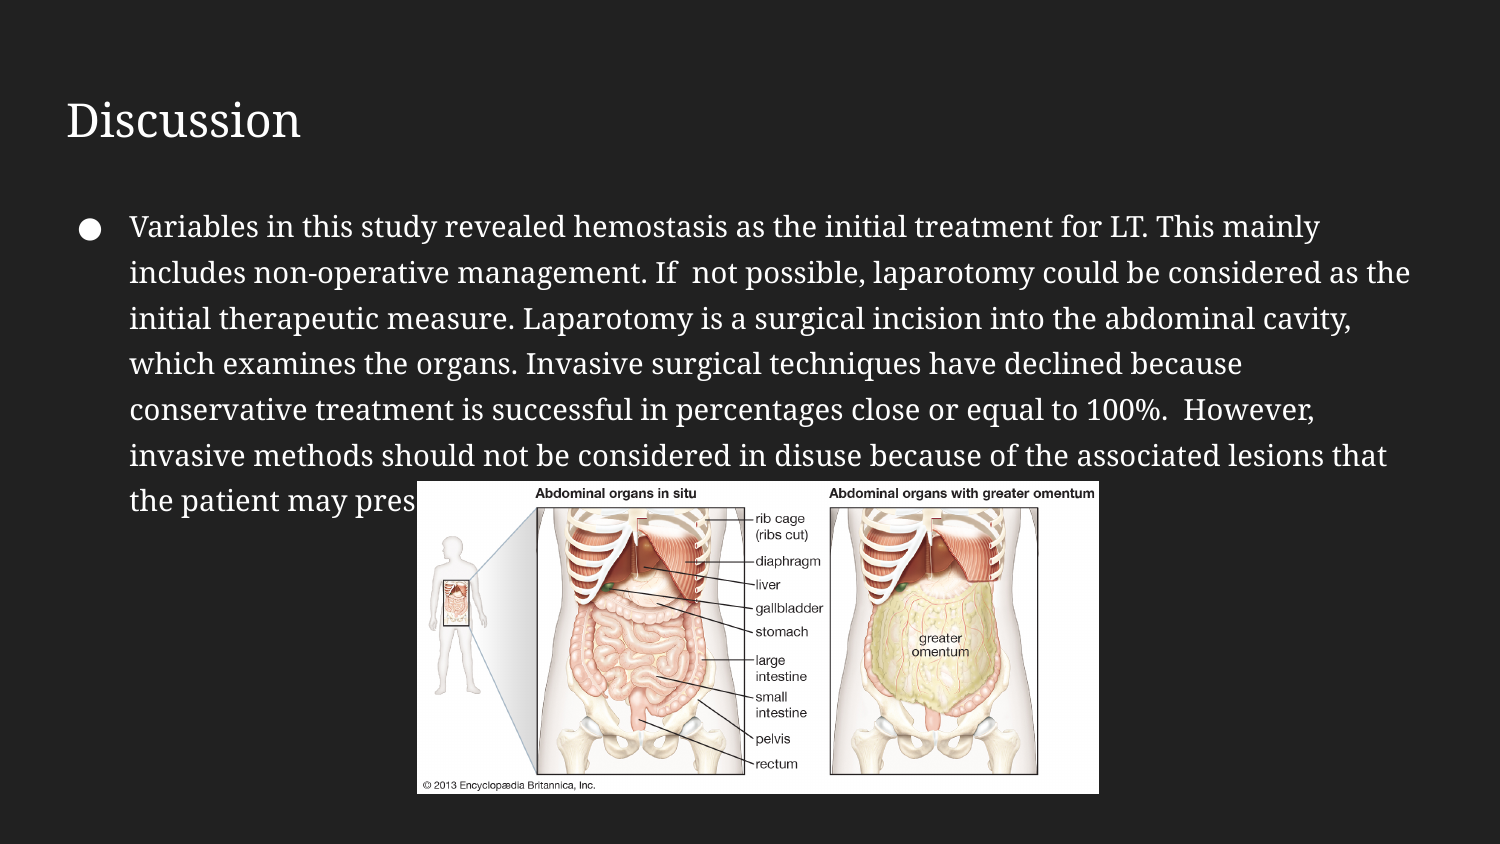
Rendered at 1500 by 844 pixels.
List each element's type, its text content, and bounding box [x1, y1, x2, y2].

list ​​​​Variables in this study revealed hemostasis as the initial treatment for LT. This mainly includes non-operative management. If not possible, laparotomy could be considered as the initial therapeutic measure. Laparotomy is a surgical incision into the abdominal cavity, which examines the organs. Invasive surgical techniques have declined because conservative treatment is successful in percentages close or equal to 100%. However, invasive methods should not be considered in disuse because of the associated lesions that the patient​​ may present.​​​​​​ [39, 185, 1437, 747]
title Discussion [51, 72, 1449, 167]
picture [417, 481, 1099, 794]
